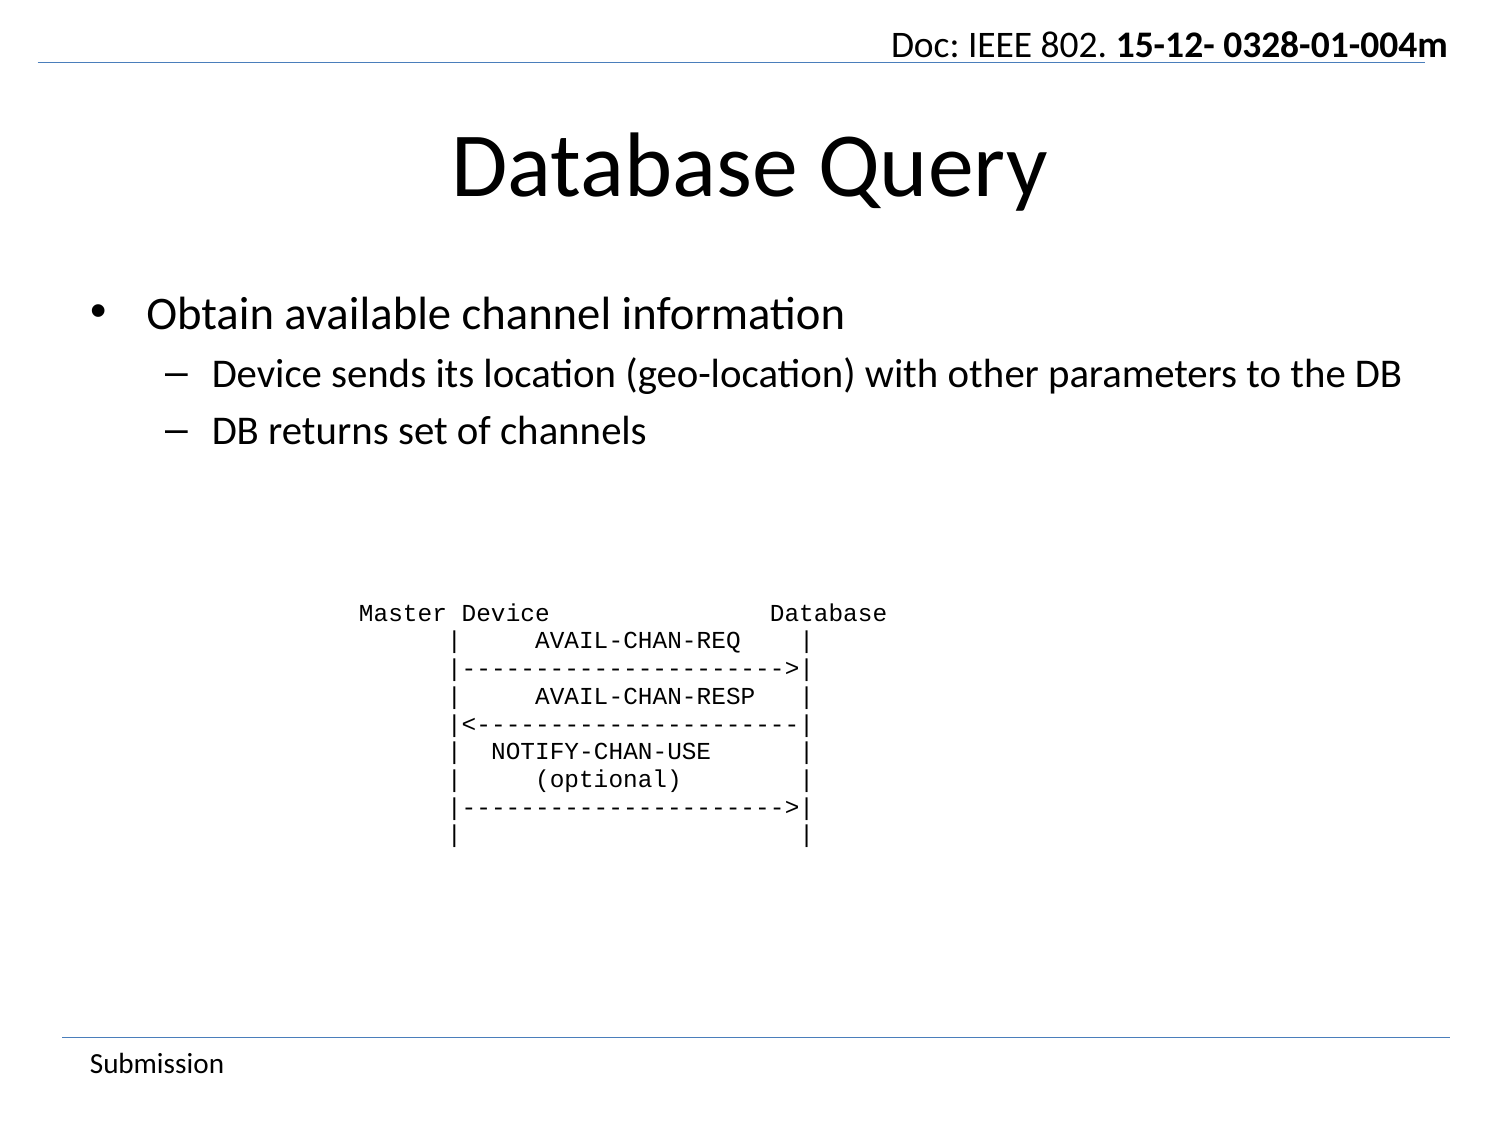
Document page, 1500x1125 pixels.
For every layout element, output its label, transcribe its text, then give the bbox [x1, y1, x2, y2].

list Obtain available channel information Device sends its location (geo-location) with other parameters to the DB DB returns set of channels [75, 275, 1425, 488]
picture [314, 550, 1463, 901]
title Database Query [75, 87, 1425, 233]
